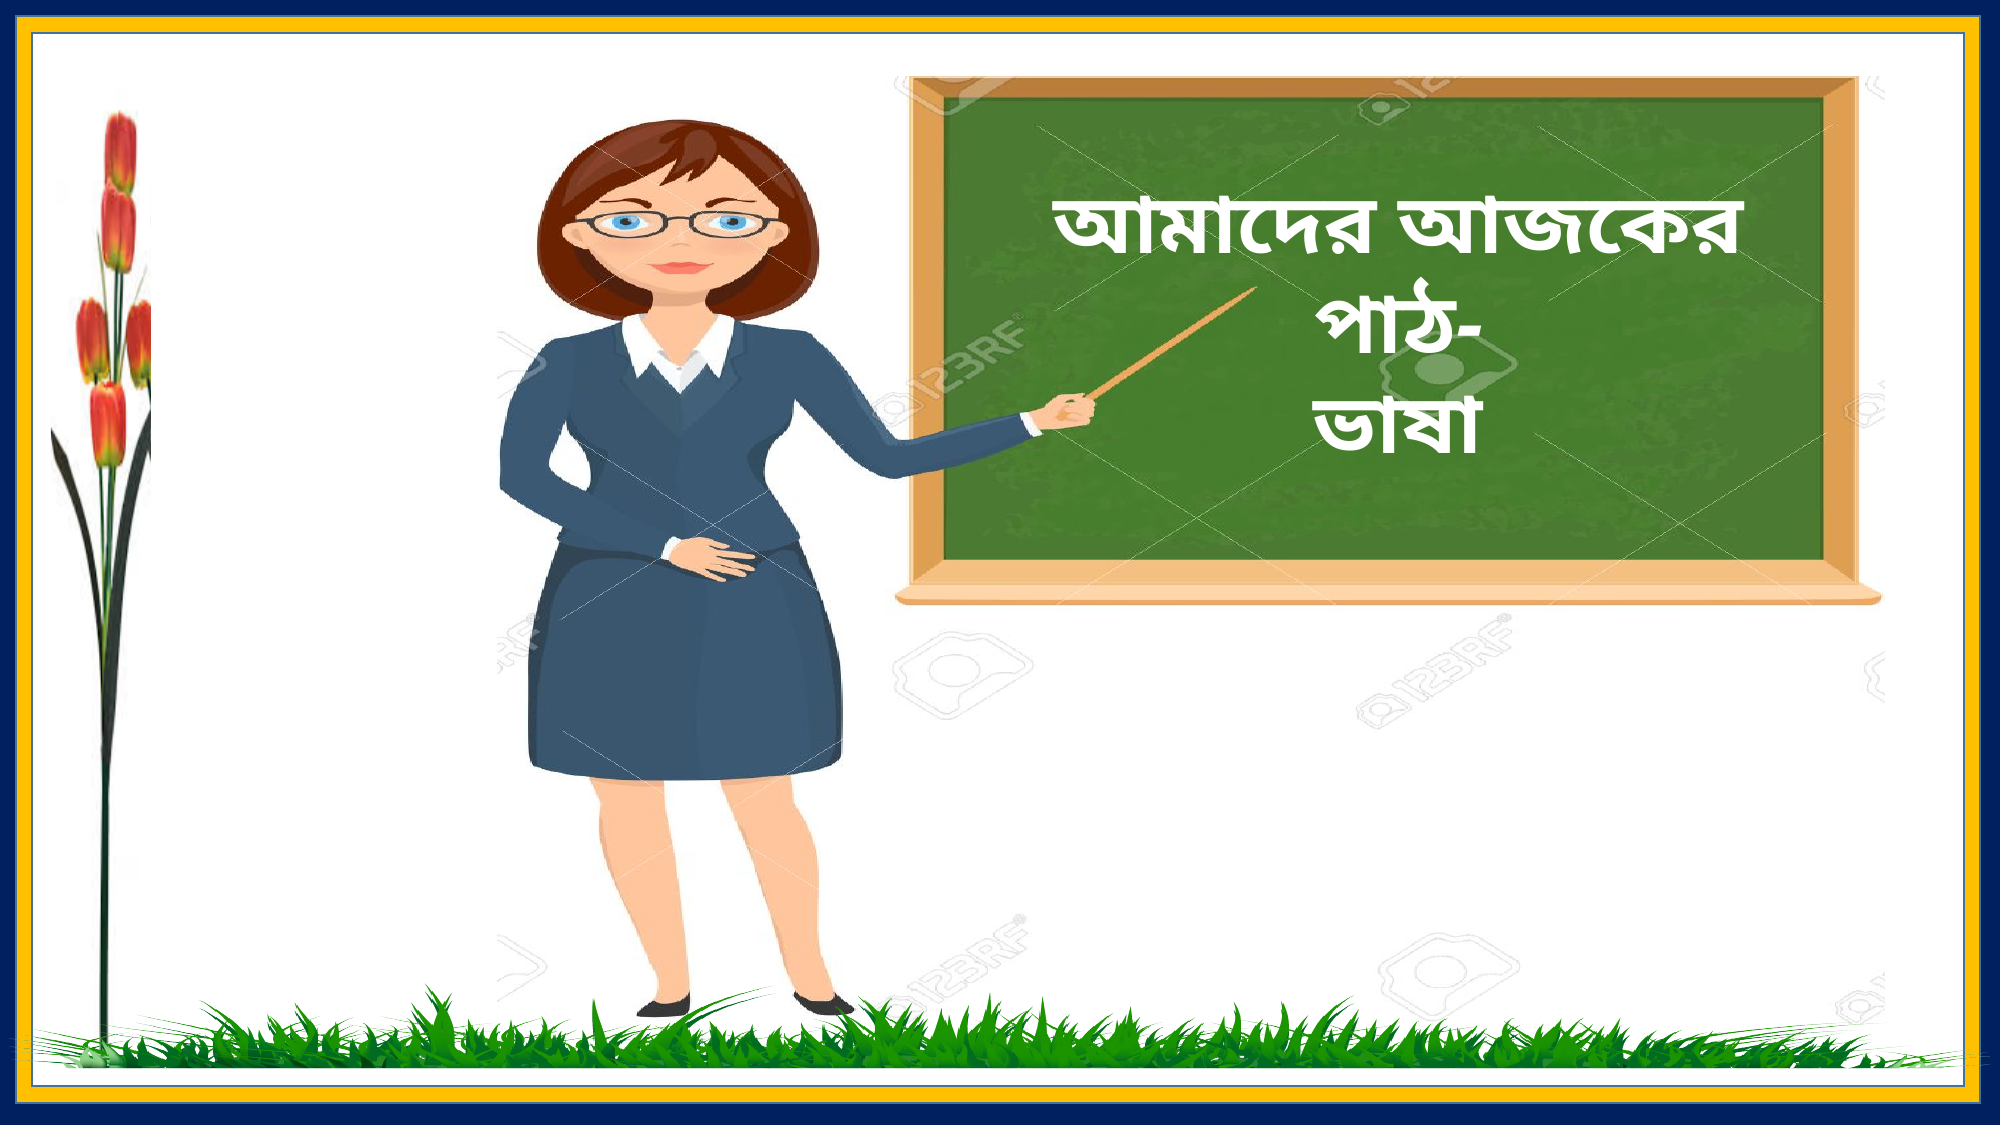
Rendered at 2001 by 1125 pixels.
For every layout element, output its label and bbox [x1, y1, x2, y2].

picture [0, 65, 2000, 1081]
text_box [496, 76, 1885, 953]
